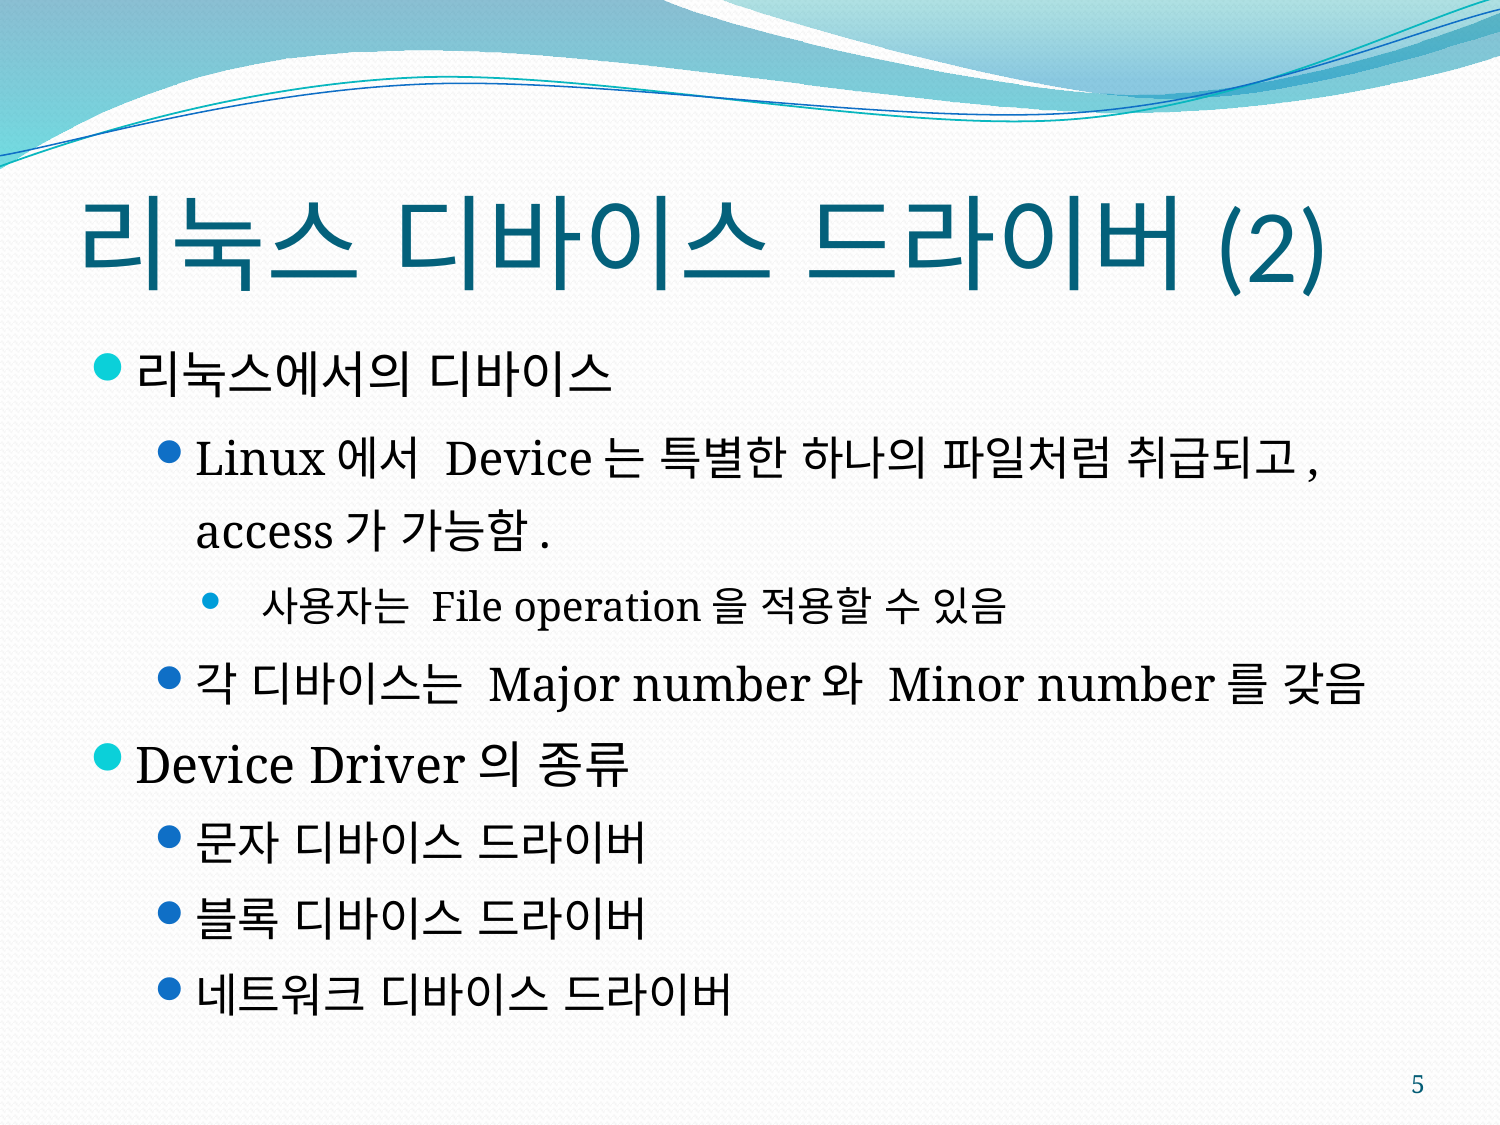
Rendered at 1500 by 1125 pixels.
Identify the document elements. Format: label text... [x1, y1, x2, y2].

slide_number 5 [1299, 1042, 1425, 1103]
title 리눅스 디바이스 드라이버(2) [75, 115, 1425, 303]
list 리눅스에서의 디바이스 Linux에서 Device는 특별한 하나의 파일처럼 취급되고, access가 가능함. 사용자는 File operation을 적용할 수 있음 각 디바이스는 Major number와 Minor number를 갖음 Device Driver의 종류 문자 디바이스 드라이버 블록 디바이스 드라이버 네트워크 디바이스 드라이버 [75, 317, 1425, 1038]
